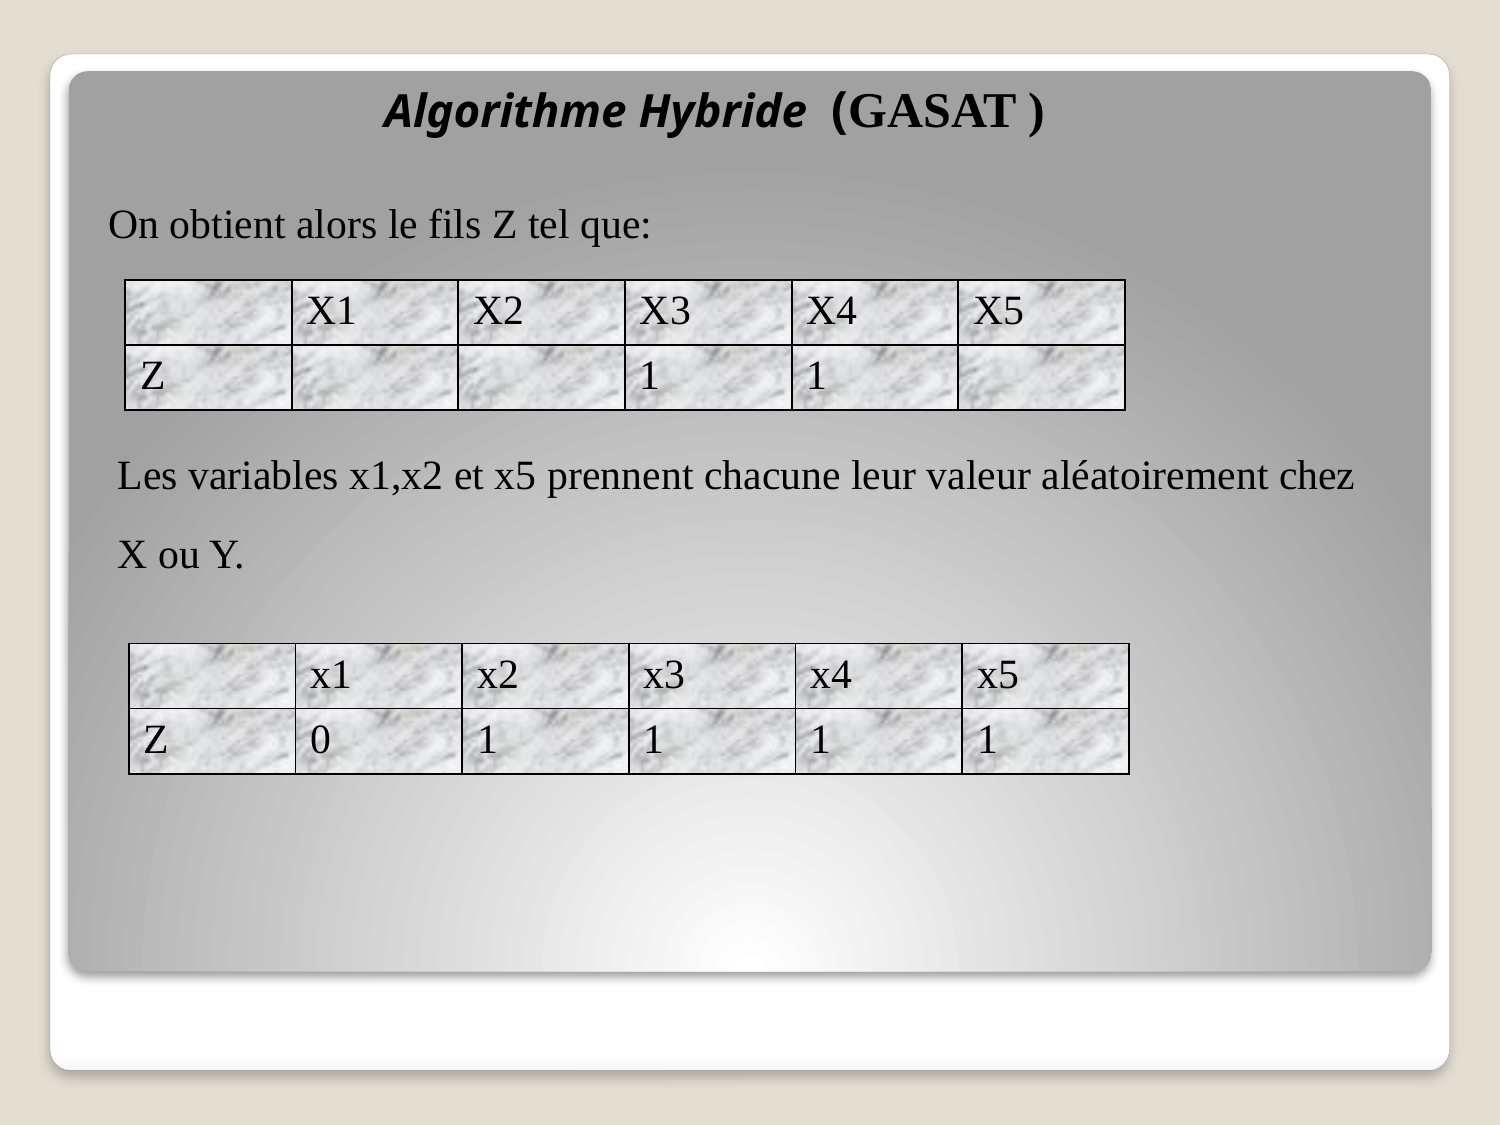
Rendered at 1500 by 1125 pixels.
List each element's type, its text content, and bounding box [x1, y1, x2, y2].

table_header x4 [796, 650, 961, 708]
table_header X5 [959, 281, 1124, 344]
table_header X4 [793, 281, 957, 344]
table_cell 1 [626, 346, 791, 409]
table_cell 1 [630, 709, 795, 773]
table_header X2 [459, 281, 624, 344]
table_cell 1 [796, 709, 961, 773]
table_cell [459, 346, 624, 409]
text_box Les variables x1,x2 et x5 prennent chacune leur valeur aléatoirement chez X ou Y. [102, 433, 1456, 650]
table_cell [293, 346, 457, 409]
table_cell 1 [793, 346, 957, 409]
text_box Algorithme Hybride (GASAT ) [187, 70, 1243, 145]
table_header x1 [296, 650, 461, 708]
table_cell Z [130, 709, 295, 773]
table_header x2 [463, 650, 628, 708]
text_box On obtient alors le fils Z tel que: [93, 181, 1418, 490]
table_header [130, 650, 295, 708]
table_header X1 [293, 281, 457, 344]
table_header [126, 281, 291, 344]
table_header X3 [626, 281, 791, 344]
table_header x3 [630, 650, 795, 708]
table_cell Z [126, 346, 291, 409]
table_cell 1 [463, 709, 628, 773]
table_cell 0 [296, 709, 461, 773]
table_header x5 [963, 650, 1128, 708]
table_cell [959, 346, 1124, 409]
table_cell 1 [963, 709, 1128, 773]
